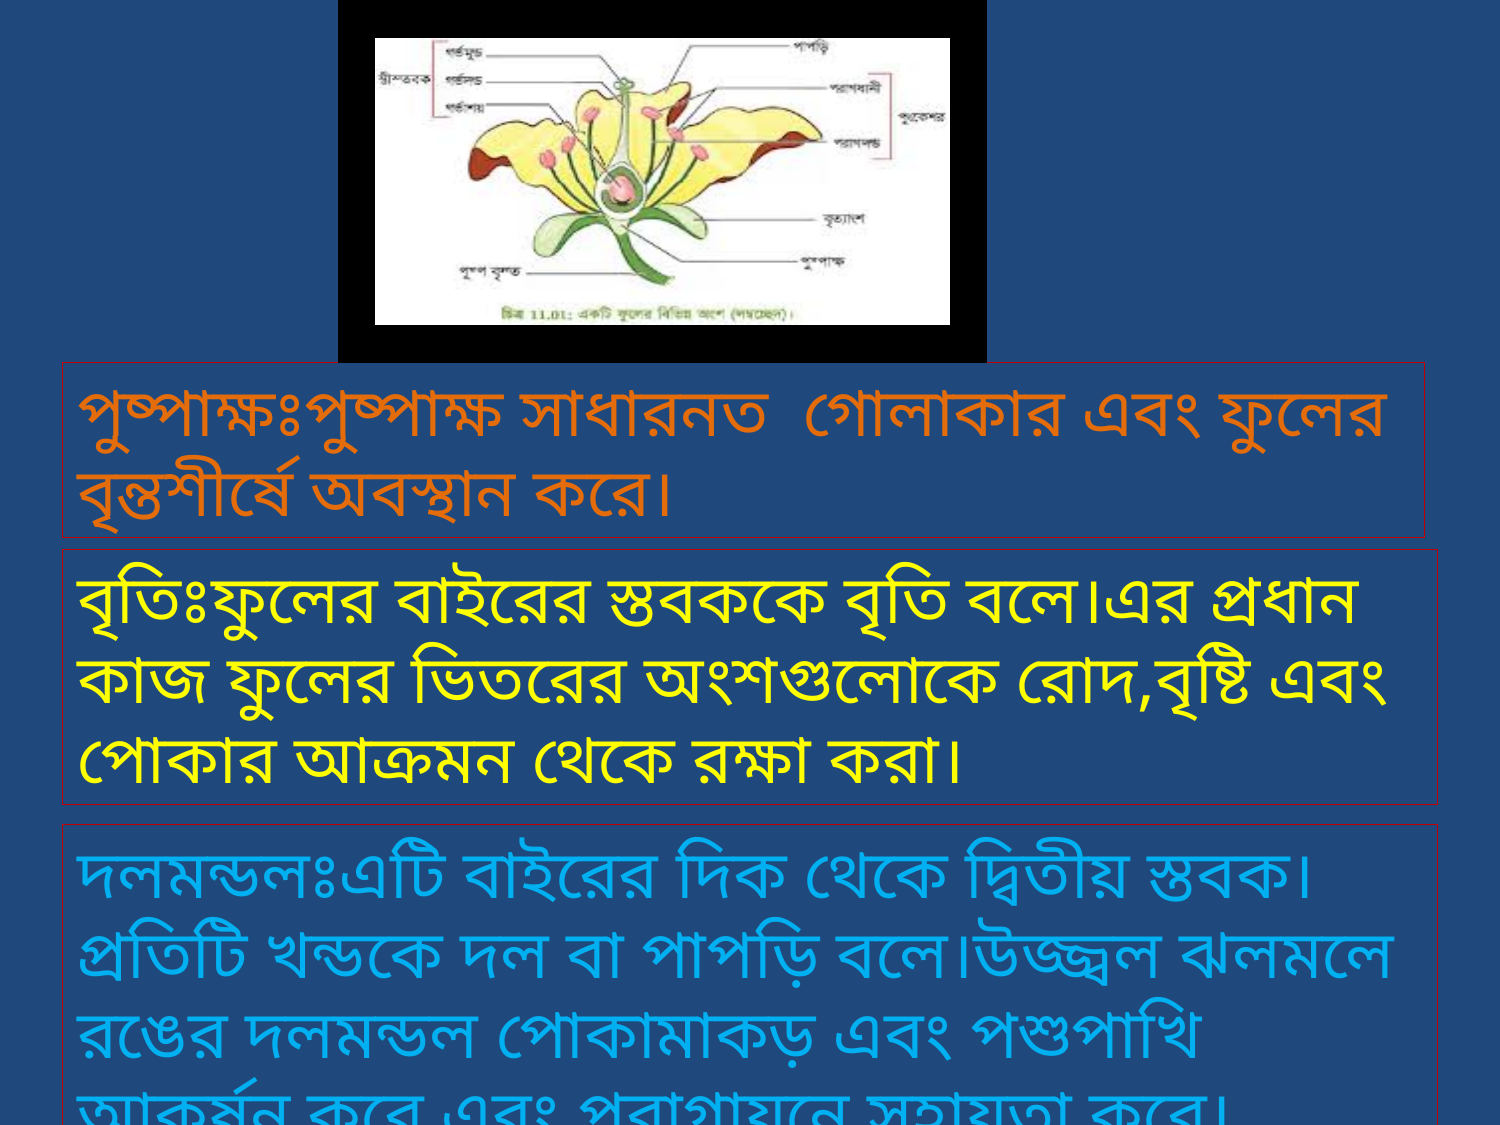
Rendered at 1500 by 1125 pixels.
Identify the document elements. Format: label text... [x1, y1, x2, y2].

text_box দলমন্ডলঃএটি বাইরের দিক থেকে দ্বিতীয় স্তবক।প্রতিটি খন্ডকে দল বা পাপড়ি বলে।উজ্জ্বল ঝলমলে রঙের দলমন্ডল পোকামাকড় এবং পশুপাখি আকর্ষন করে এবং পরাগায়নে সহায়তা করে। [62, 824, 1438, 1125]
picture [374, 37, 951, 326]
text_box পুষ্পাক্ষঃপুষ্পাক্ষ সাধারনত গোলাকার এবং ফুলের বৃন্তশীর্ষে অবস্থান করে। [62, 362, 1425, 538]
text_box বৃতিঃফুলের বাইরের স্তবককে বৃতি বলে।এর প্রধান কাজ ফুলের ভিতরের অংশগুলোকে রোদ,বৃষ্টি এবং পোকার আক্রমন থেকে রক্ষা করা। [62, 549, 1438, 805]
